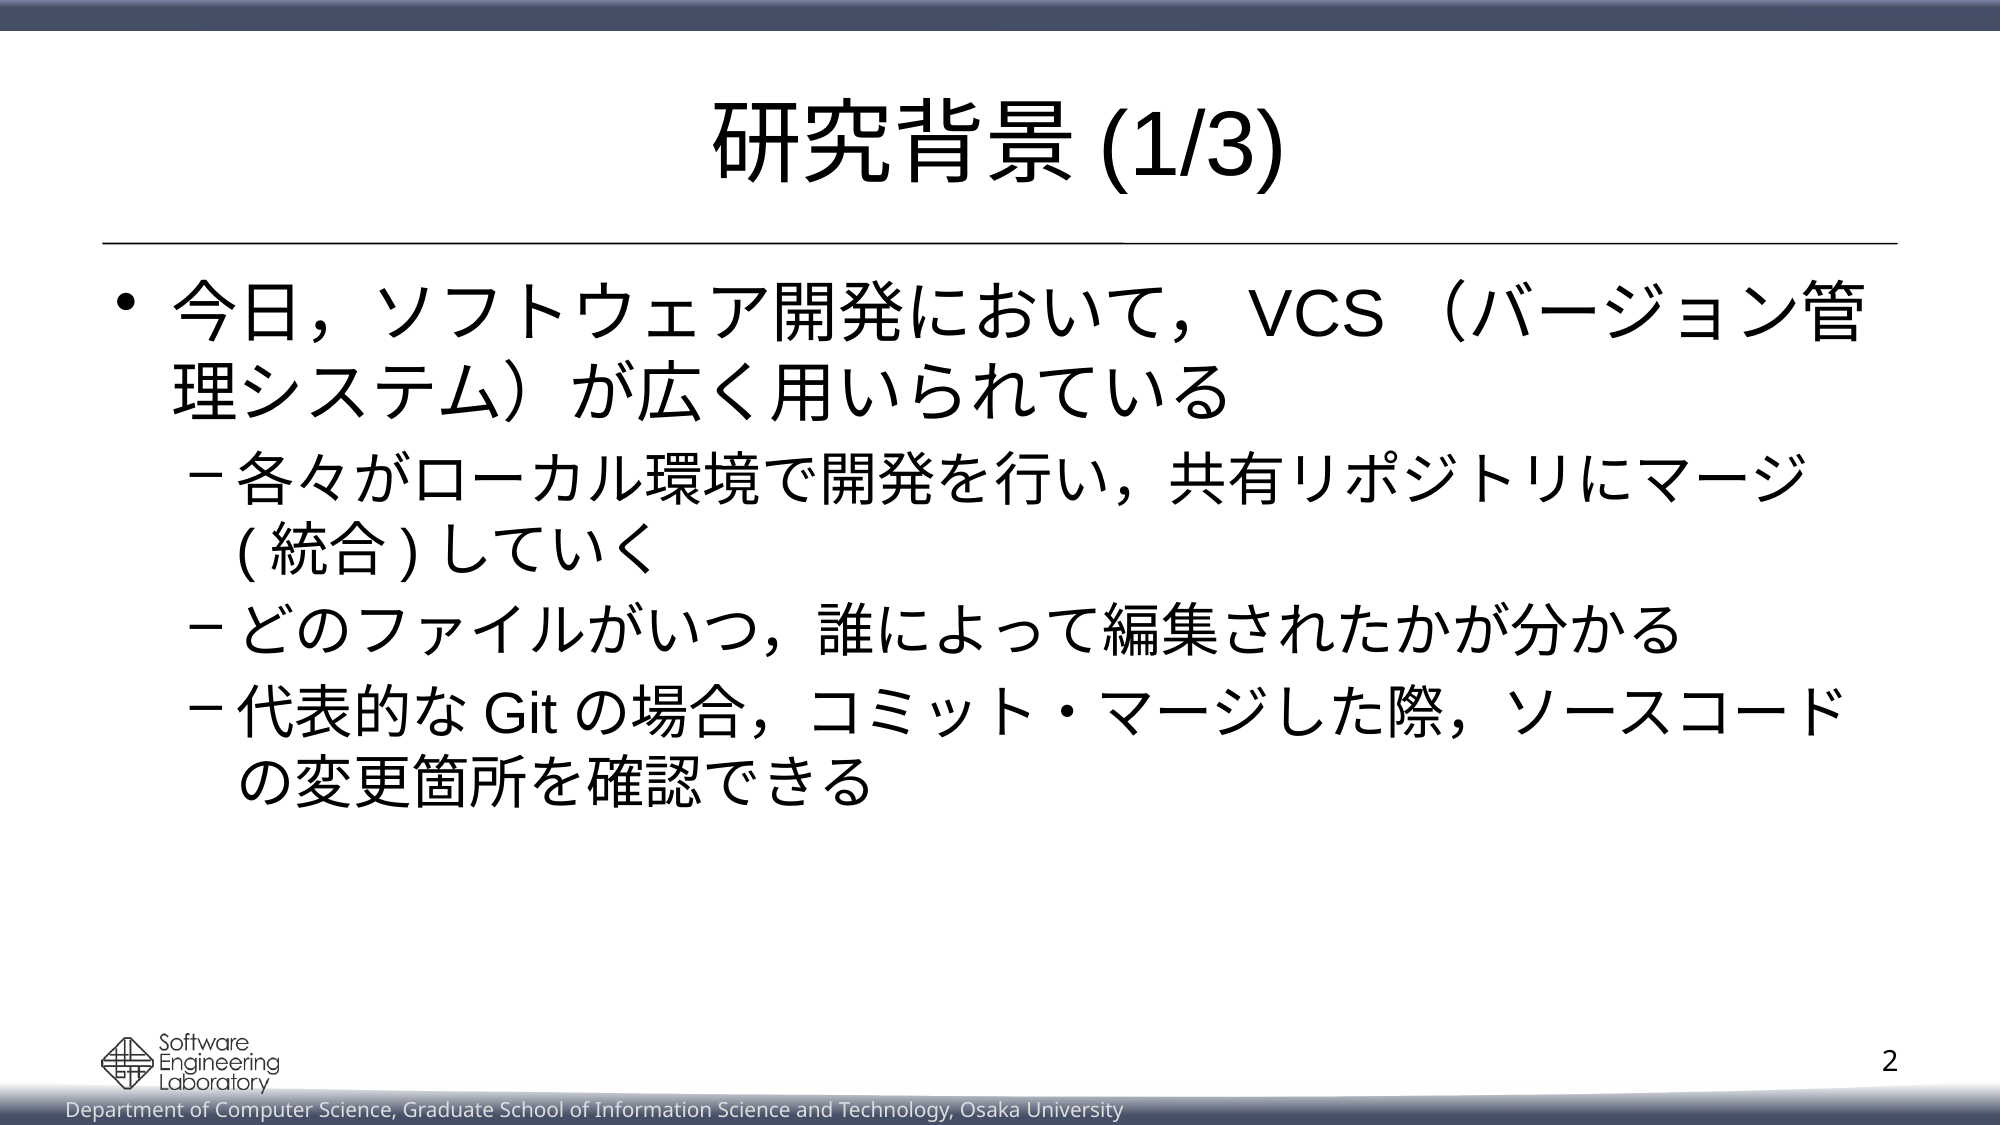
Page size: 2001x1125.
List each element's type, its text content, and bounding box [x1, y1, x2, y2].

picture [0, 0, 2000, 31]
list 今日，ソフトウェア開発において，VCS（バージョン管理システム）が広く用いられている 各々がローカル環境で開発を行い，共有リポジトリにマージ(統合)していく どのファイルがいつ，誰によって編集されたかが分かる 代表的なGitの場合，コミット・マージした際，ソースコードの変更箇所を確認できる [99, 262, 1901, 1006]
title 研究背景(1/3) [99, 44, 1898, 233]
slide_number 2 [1661, 1034, 1914, 1083]
picture [0, 1033, 2000, 1125]
